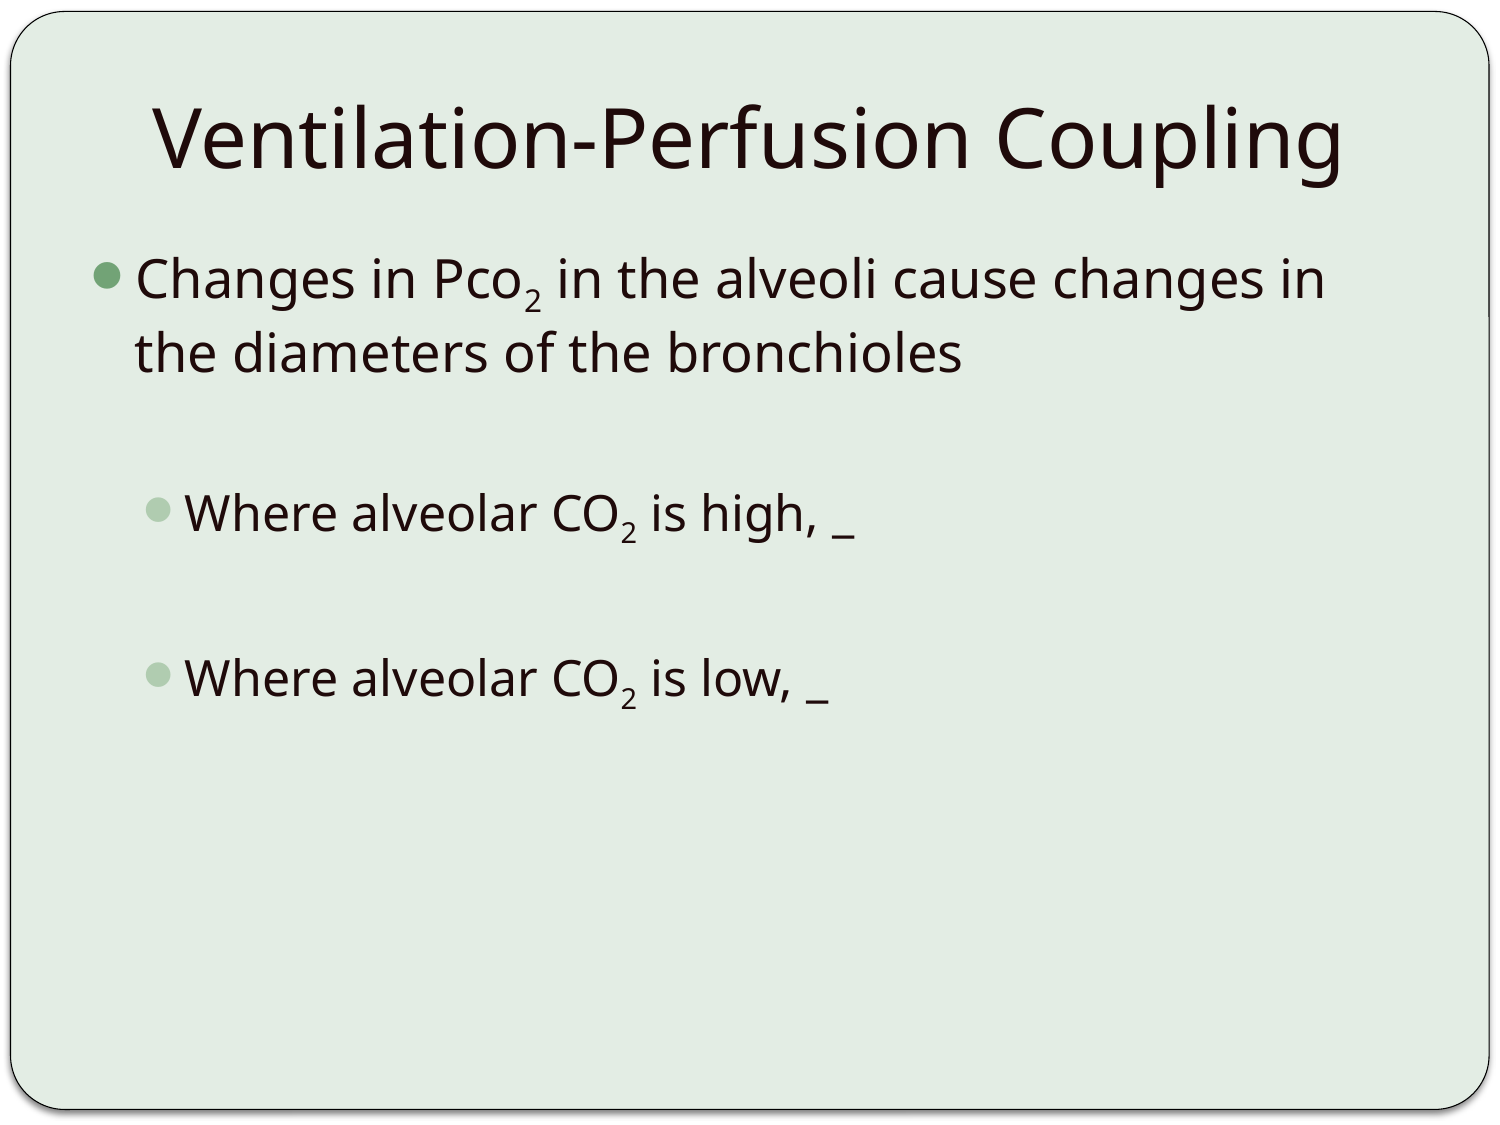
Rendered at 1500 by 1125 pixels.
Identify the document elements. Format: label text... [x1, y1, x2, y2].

list Changes in Pco2 in the alveoli cause changes in the diameters of the bronchioles Where alveolar CO2 is high, _ Where alveolar CO2 is low, _ [75, 237, 1425, 1063]
title Ventilation-Perfusion Coupling [75, 45, 1425, 200]
